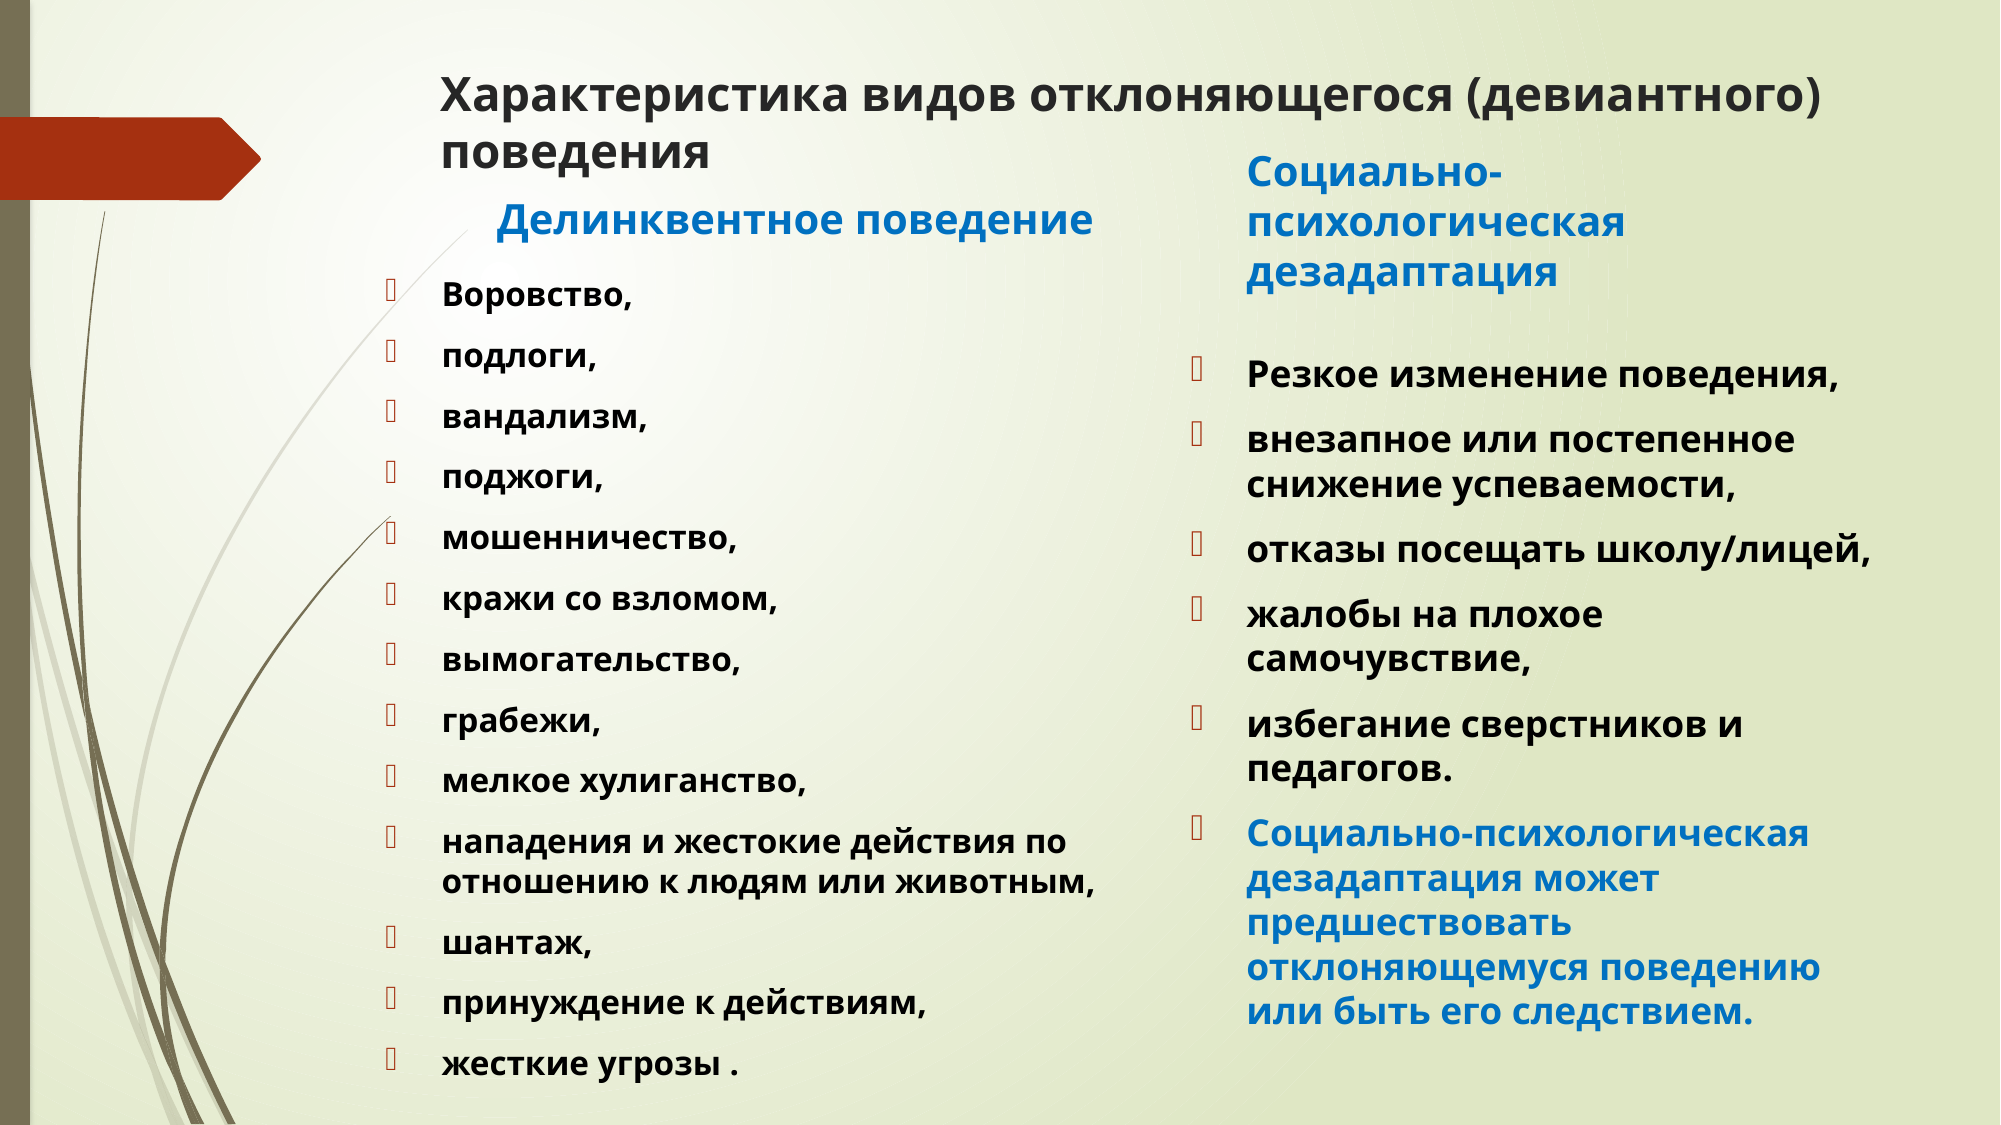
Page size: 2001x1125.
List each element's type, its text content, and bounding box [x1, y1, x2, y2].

list Резкое изменение поведения, внезапное или постепенное снижение успеваемости, отказы посещать школу/лицей, жалобы на плохое самочувствие, избегание сверстников и педагогов. Социально-психологическая дезадаптация может предшествовать отклоняющемуся поведению или быть его следствием. [1175, 343, 1888, 1055]
title Характеристика видов отклоняющегося (девиантного) поведения [425, 56, 1888, 187]
list Воровство, подлоги, вандализм, поджоги, мошенничество, кражи со взломом, вымогательство, грабежи, мелкое хулиганство, нападения и жестокие действия по отношению к людям или животным, шантаж, принуждение к действиям, жесткие угрозы . [370, 265, 1142, 1125]
list Социально-психологическая дезадаптация [1231, 197, 1888, 303]
list Делинквентное поведение [482, 186, 1138, 250]
